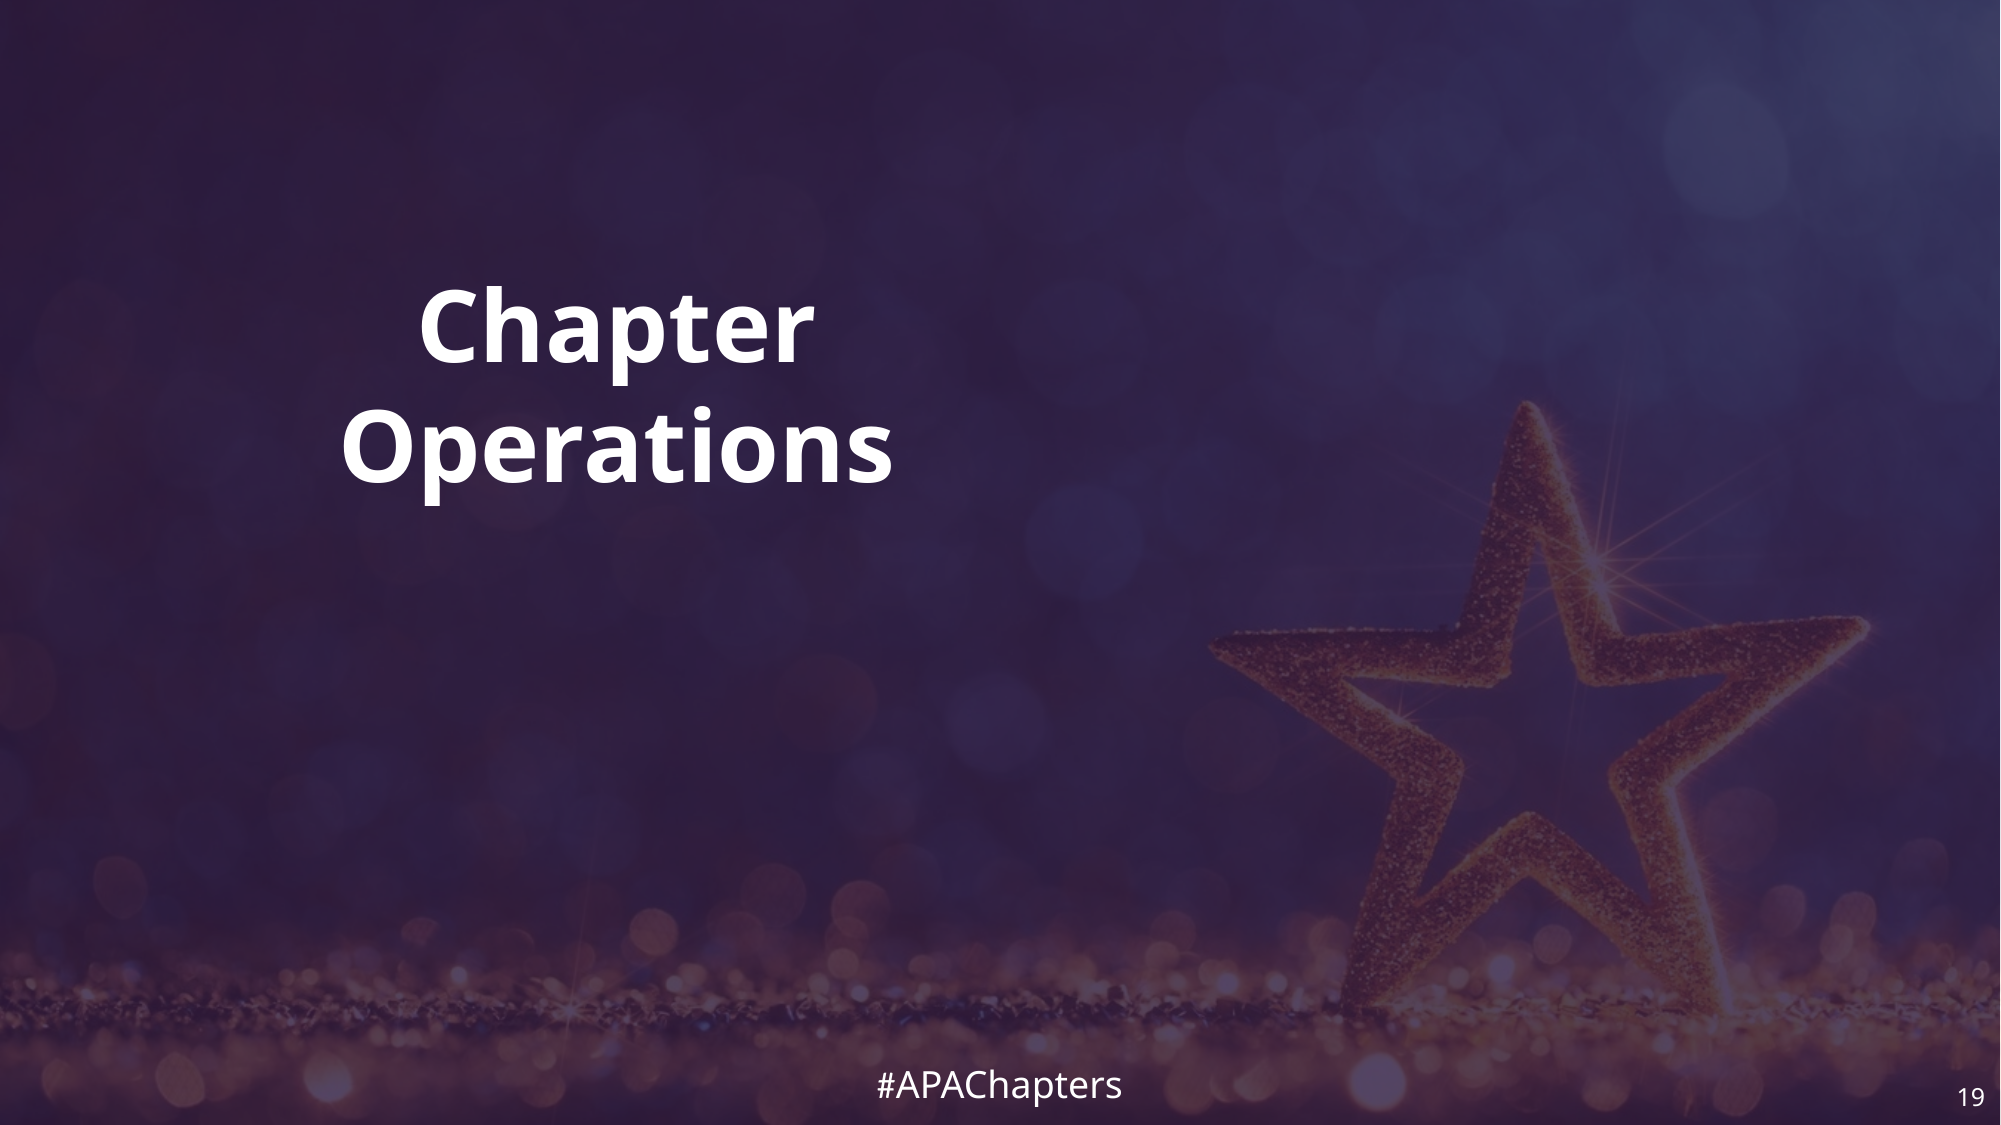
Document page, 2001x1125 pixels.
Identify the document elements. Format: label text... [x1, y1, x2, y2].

slide_number 19 [1872, 1074, 2000, 1125]
list Chapter Operations [161, 186, 1078, 578]
